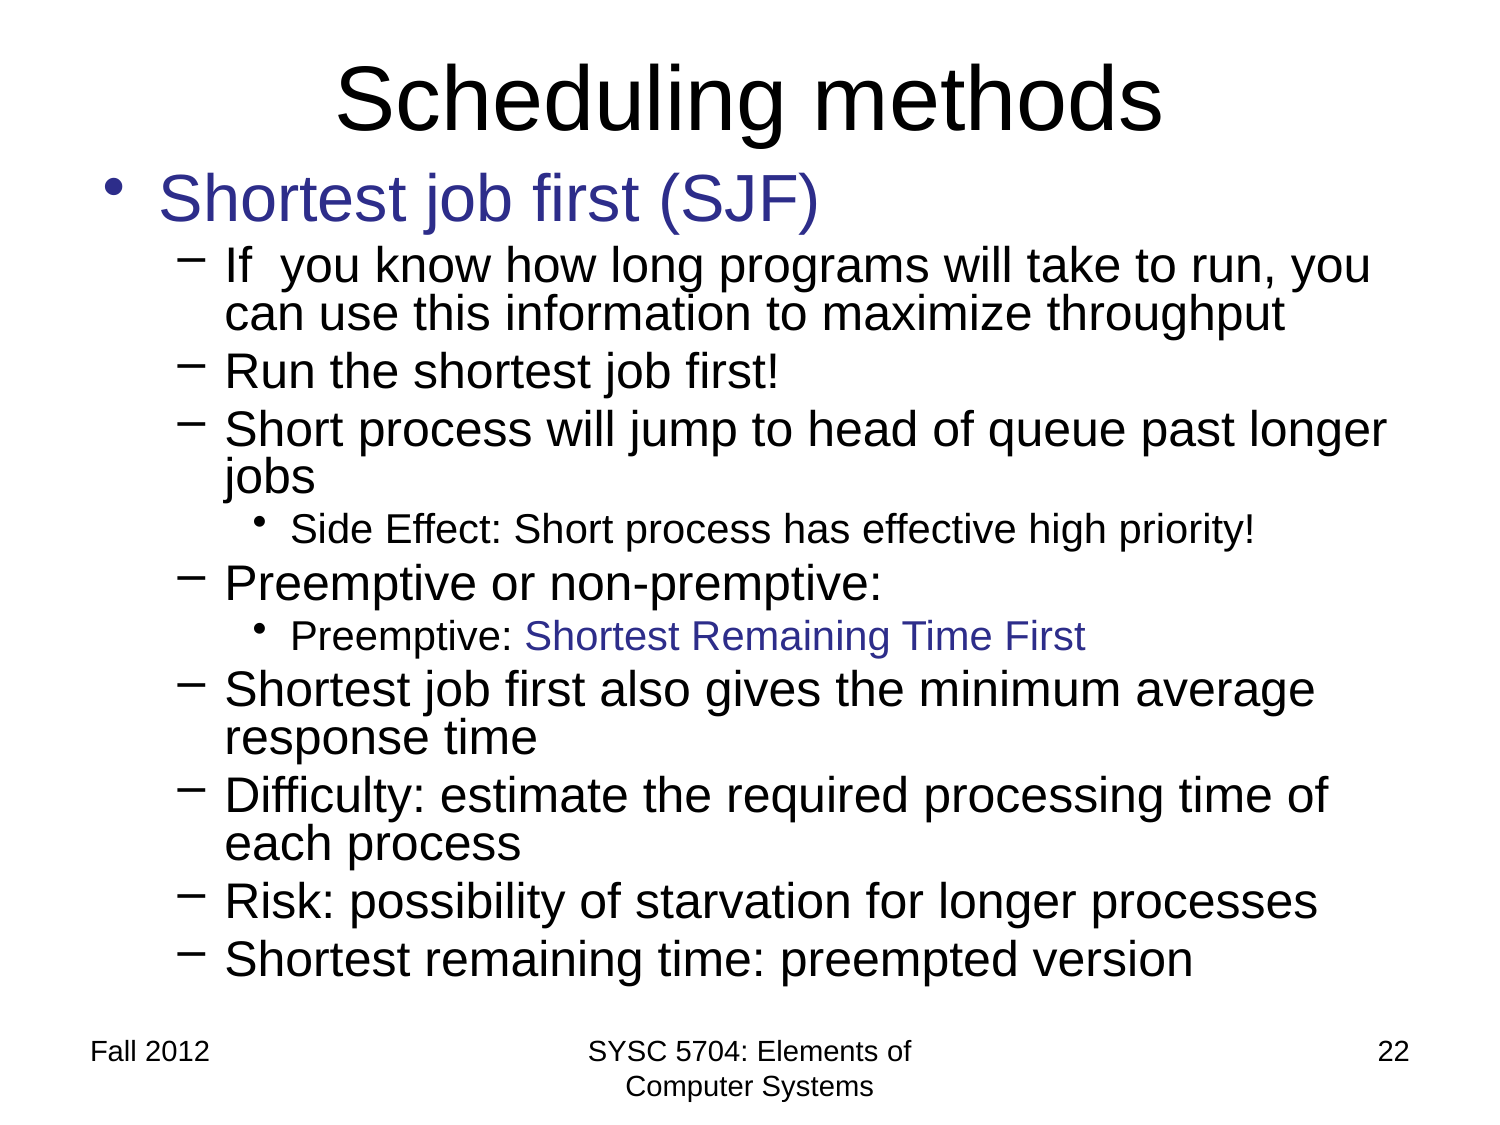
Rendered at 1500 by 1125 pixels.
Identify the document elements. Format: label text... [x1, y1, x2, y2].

slide_number Fall 2012 [74, 1024, 426, 1103]
list Shortest job first (SJF) If you know how long programs will take to run, you can use this information to maximize throughput Run the shortest job first! Short process will jump to head of queue past longer jobs Side Effect: Short process has effective high priority! Preemptive or non-premptive: Preemptive: Shortest Remaining Time First Shortest job first also gives the minimum average response time Difficulty: estimate the required processing time of each process Risk: possibility of starvation for longer processes Shortest remaining time: preempted version [87, 162, 1438, 1026]
footer SYSC 5704: Elements of Computer Systems [512, 1026, 988, 1103]
title Scheduling methods [74, 0, 1426, 188]
slide_number 22 [1074, 1026, 1426, 1103]
